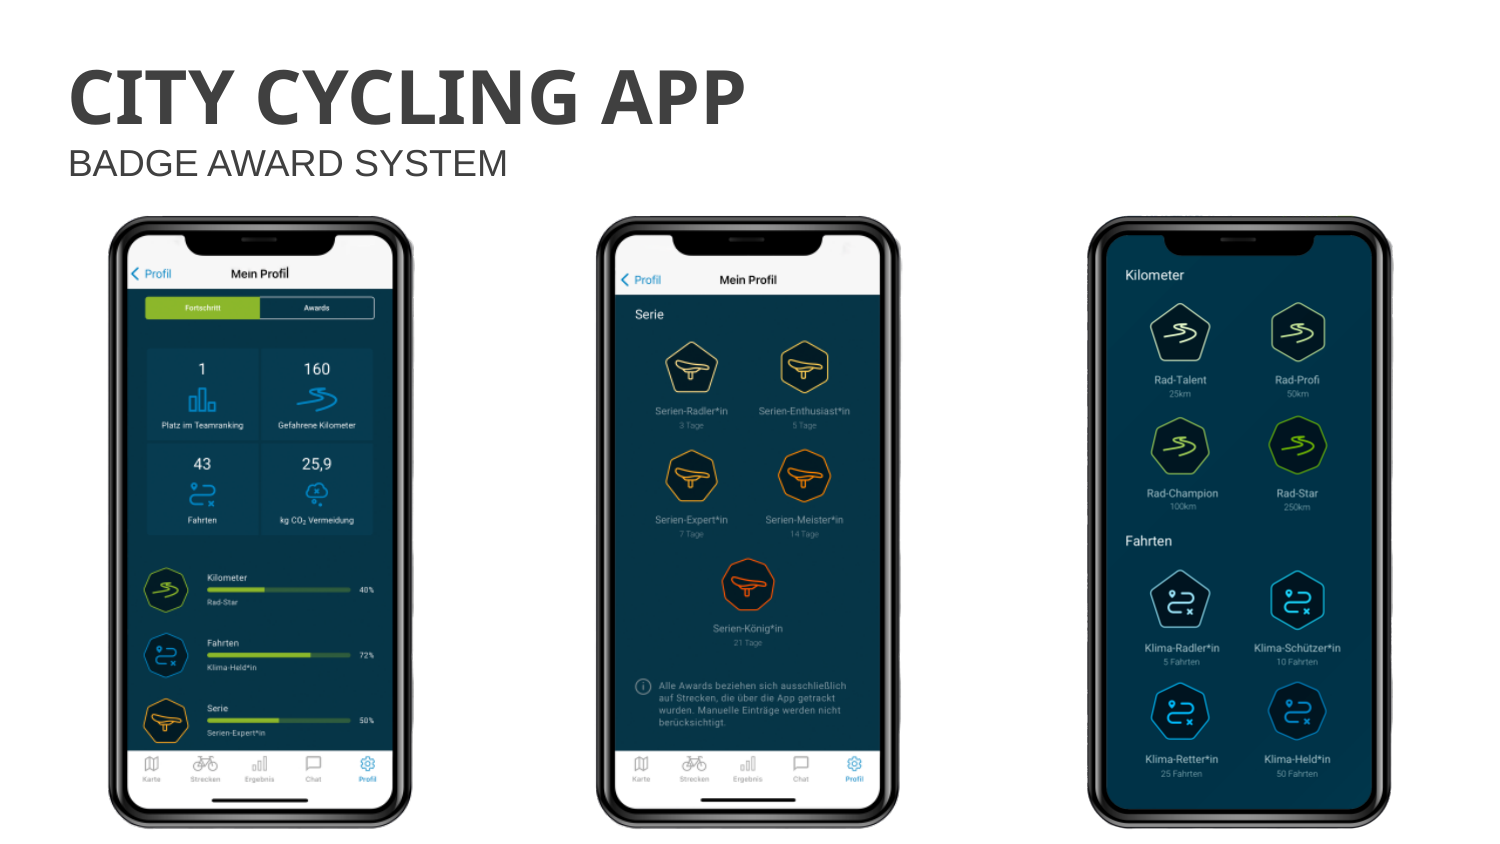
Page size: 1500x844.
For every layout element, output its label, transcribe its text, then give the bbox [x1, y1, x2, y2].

text_box CITY CYCLING app Badge award system [53, 41, 928, 192]
picture [1078, 206, 1398, 834]
picture [590, 206, 909, 834]
picture [101, 206, 421, 834]
